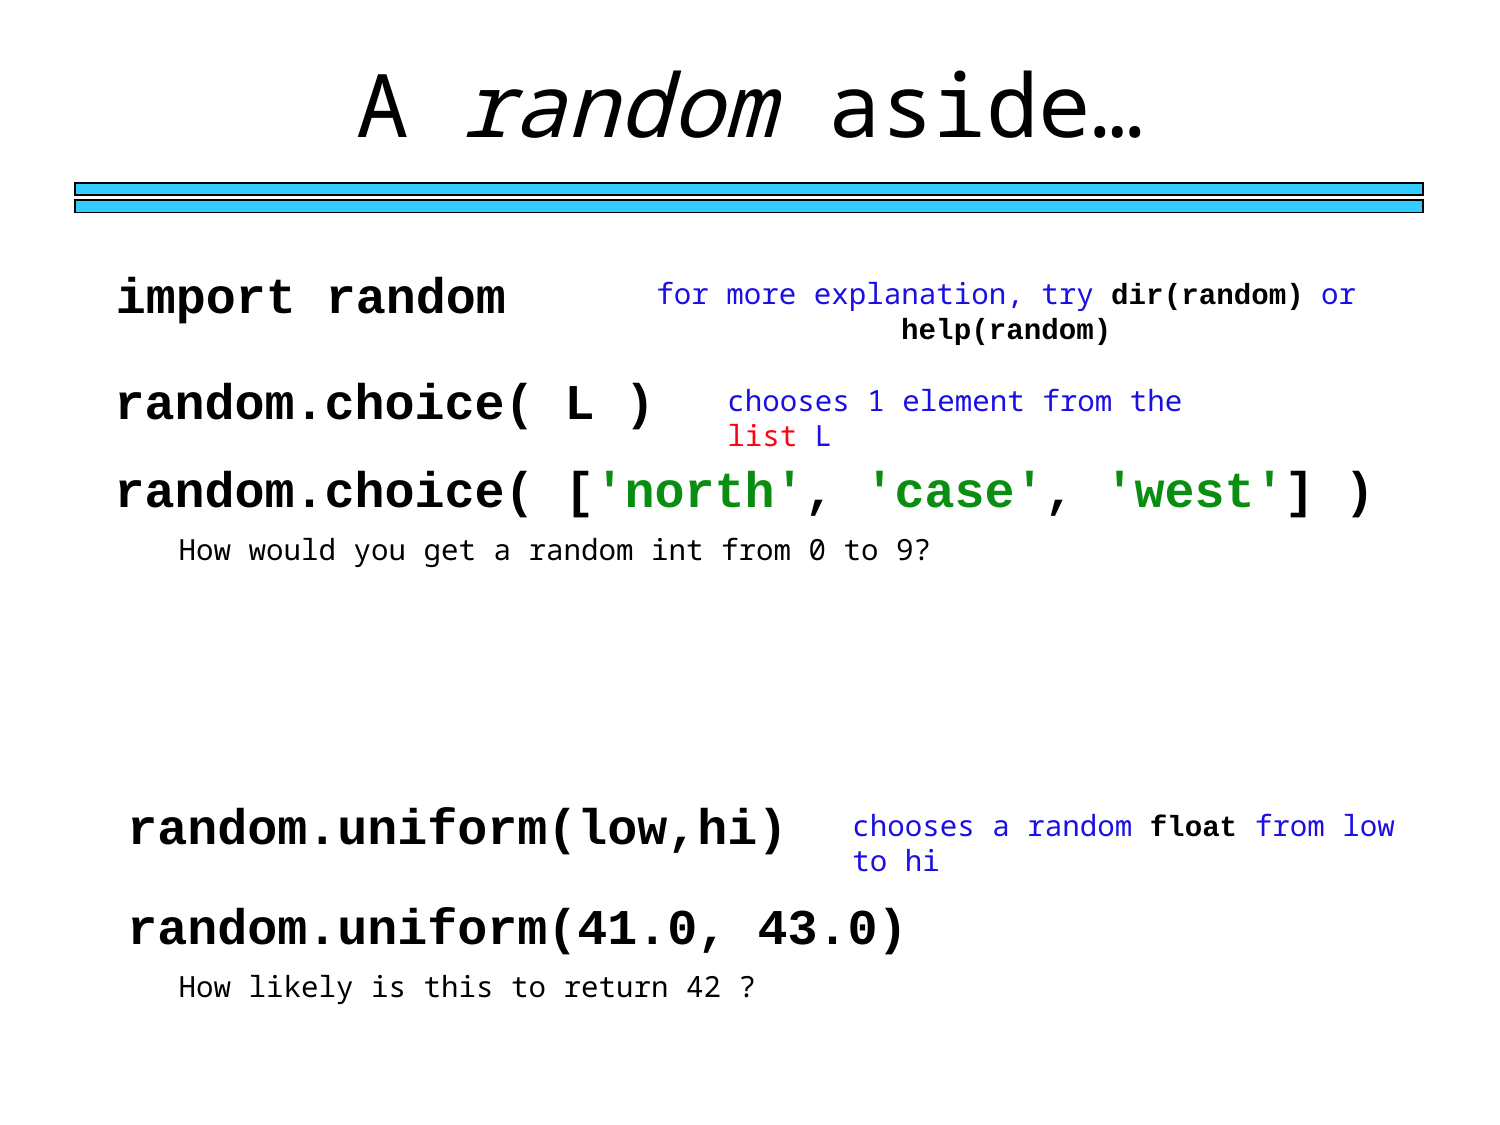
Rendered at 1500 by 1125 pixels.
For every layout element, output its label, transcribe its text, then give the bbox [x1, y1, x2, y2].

text_box A random aside… [249, 42, 1250, 163]
text_box How likely is this to return 42 ? [163, 961, 1164, 1012]
text_box chooses a random float from low to hi [837, 799, 1438, 885]
text_box chooses 1 element from the list L [712, 374, 1213, 460]
text_box for more explanation, try dir(random) or help(random) [549, 267, 1463, 353]
text_box random.uniform(low,hi) [112, 787, 863, 863]
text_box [74, 182, 1424, 213]
text_box import random [101, 256, 1438, 331]
text_box How would you get a random int from 0 to 9? [163, 524, 1164, 574]
text_box random.choice( L ) [99, 362, 1450, 438]
text_box random.choice( ['north', 'case', 'west'] ) [99, 449, 1450, 525]
text_box random.uniform(41.0, 43.0) [112, 887, 1325, 963]
